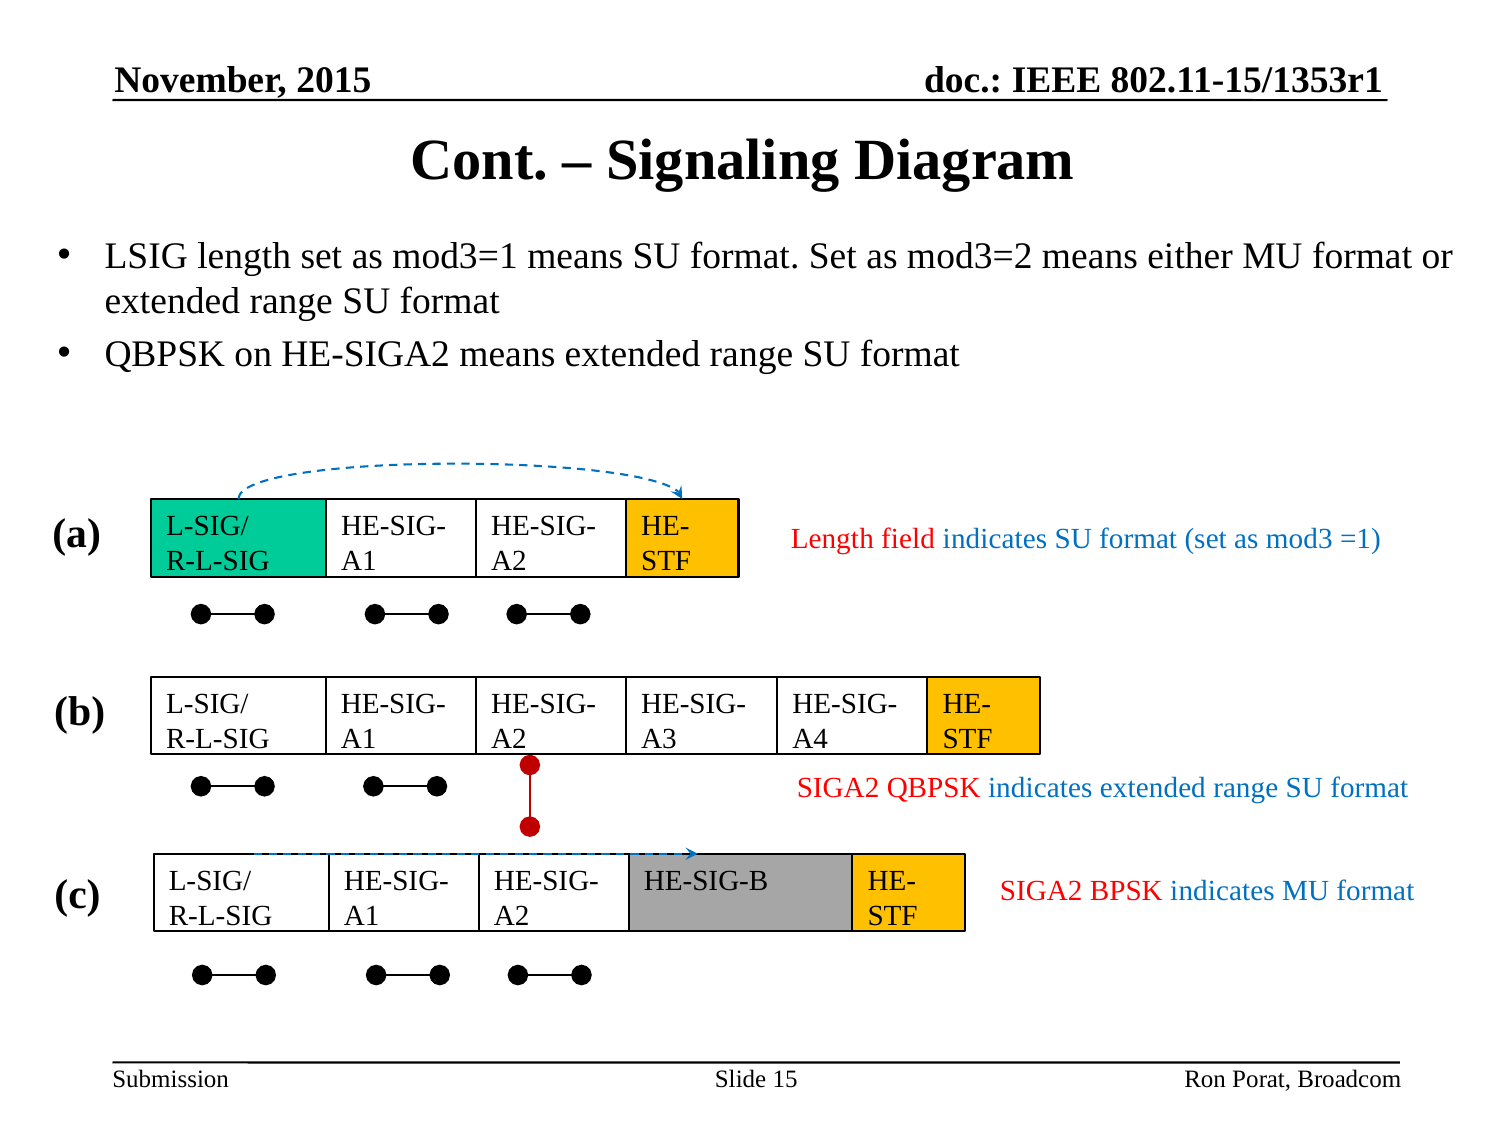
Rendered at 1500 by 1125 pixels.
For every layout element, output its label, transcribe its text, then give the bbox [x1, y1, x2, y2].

text_box HE-SIG-A2 [475, 498, 626, 577]
text_box (c) [39, 859, 116, 925]
text_box SIGA2 BPSK indicates MU format [985, 863, 1430, 914]
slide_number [114, 54, 381, 101]
text_box HE-SIG-A3 [626, 676, 777, 755]
text_box HE-SIG-A1 [325, 676, 471, 755]
title Cont. – Signaling Diagram [112, 112, 1388, 201]
text_box (b) [39, 676, 121, 742]
text_box HE-SIG-A4 [777, 676, 928, 755]
text_box L-SIG/ R-L-SIG [151, 676, 325, 755]
text_box SIGA2 QBPSK indicates extended range SU format [782, 760, 1424, 811]
text_box HE-SIG-A1 [325, 498, 456, 577]
text_box HE-SIG-A1 [328, 853, 471, 932]
text_box L-SIG/ R-L-SIG [153, 853, 328, 932]
text_box HE-STF [626, 498, 739, 577]
slide_number Slide 15 [712, 1061, 800, 1093]
text_box HE-SIG-A2 [481, 676, 626, 755]
text_box Length field indicates SU format (set as mod3 =1) [776, 512, 1397, 563]
text_box (a) [37, 498, 117, 564]
text_box L-SIG/ R-L-SIG [151, 498, 325, 577]
text_box HE-SIG-A1 [465, 498, 475, 577]
text_box HE-SIG-B [629, 853, 853, 932]
text_box HE-STF [853, 853, 965, 932]
text_box HE-SIG-A2 [481, 853, 629, 932]
footer Ron Porat, Broadcom [1113, 1061, 1402, 1093]
list LSIG length set as mod3=1 means SU format. Set as mod3=2 means either MU format or extended range SU format QBPSK on HE-SIGA2 means extended range SU format [42, 223, 1481, 1049]
text_box HE-STF [928, 676, 1040, 754]
